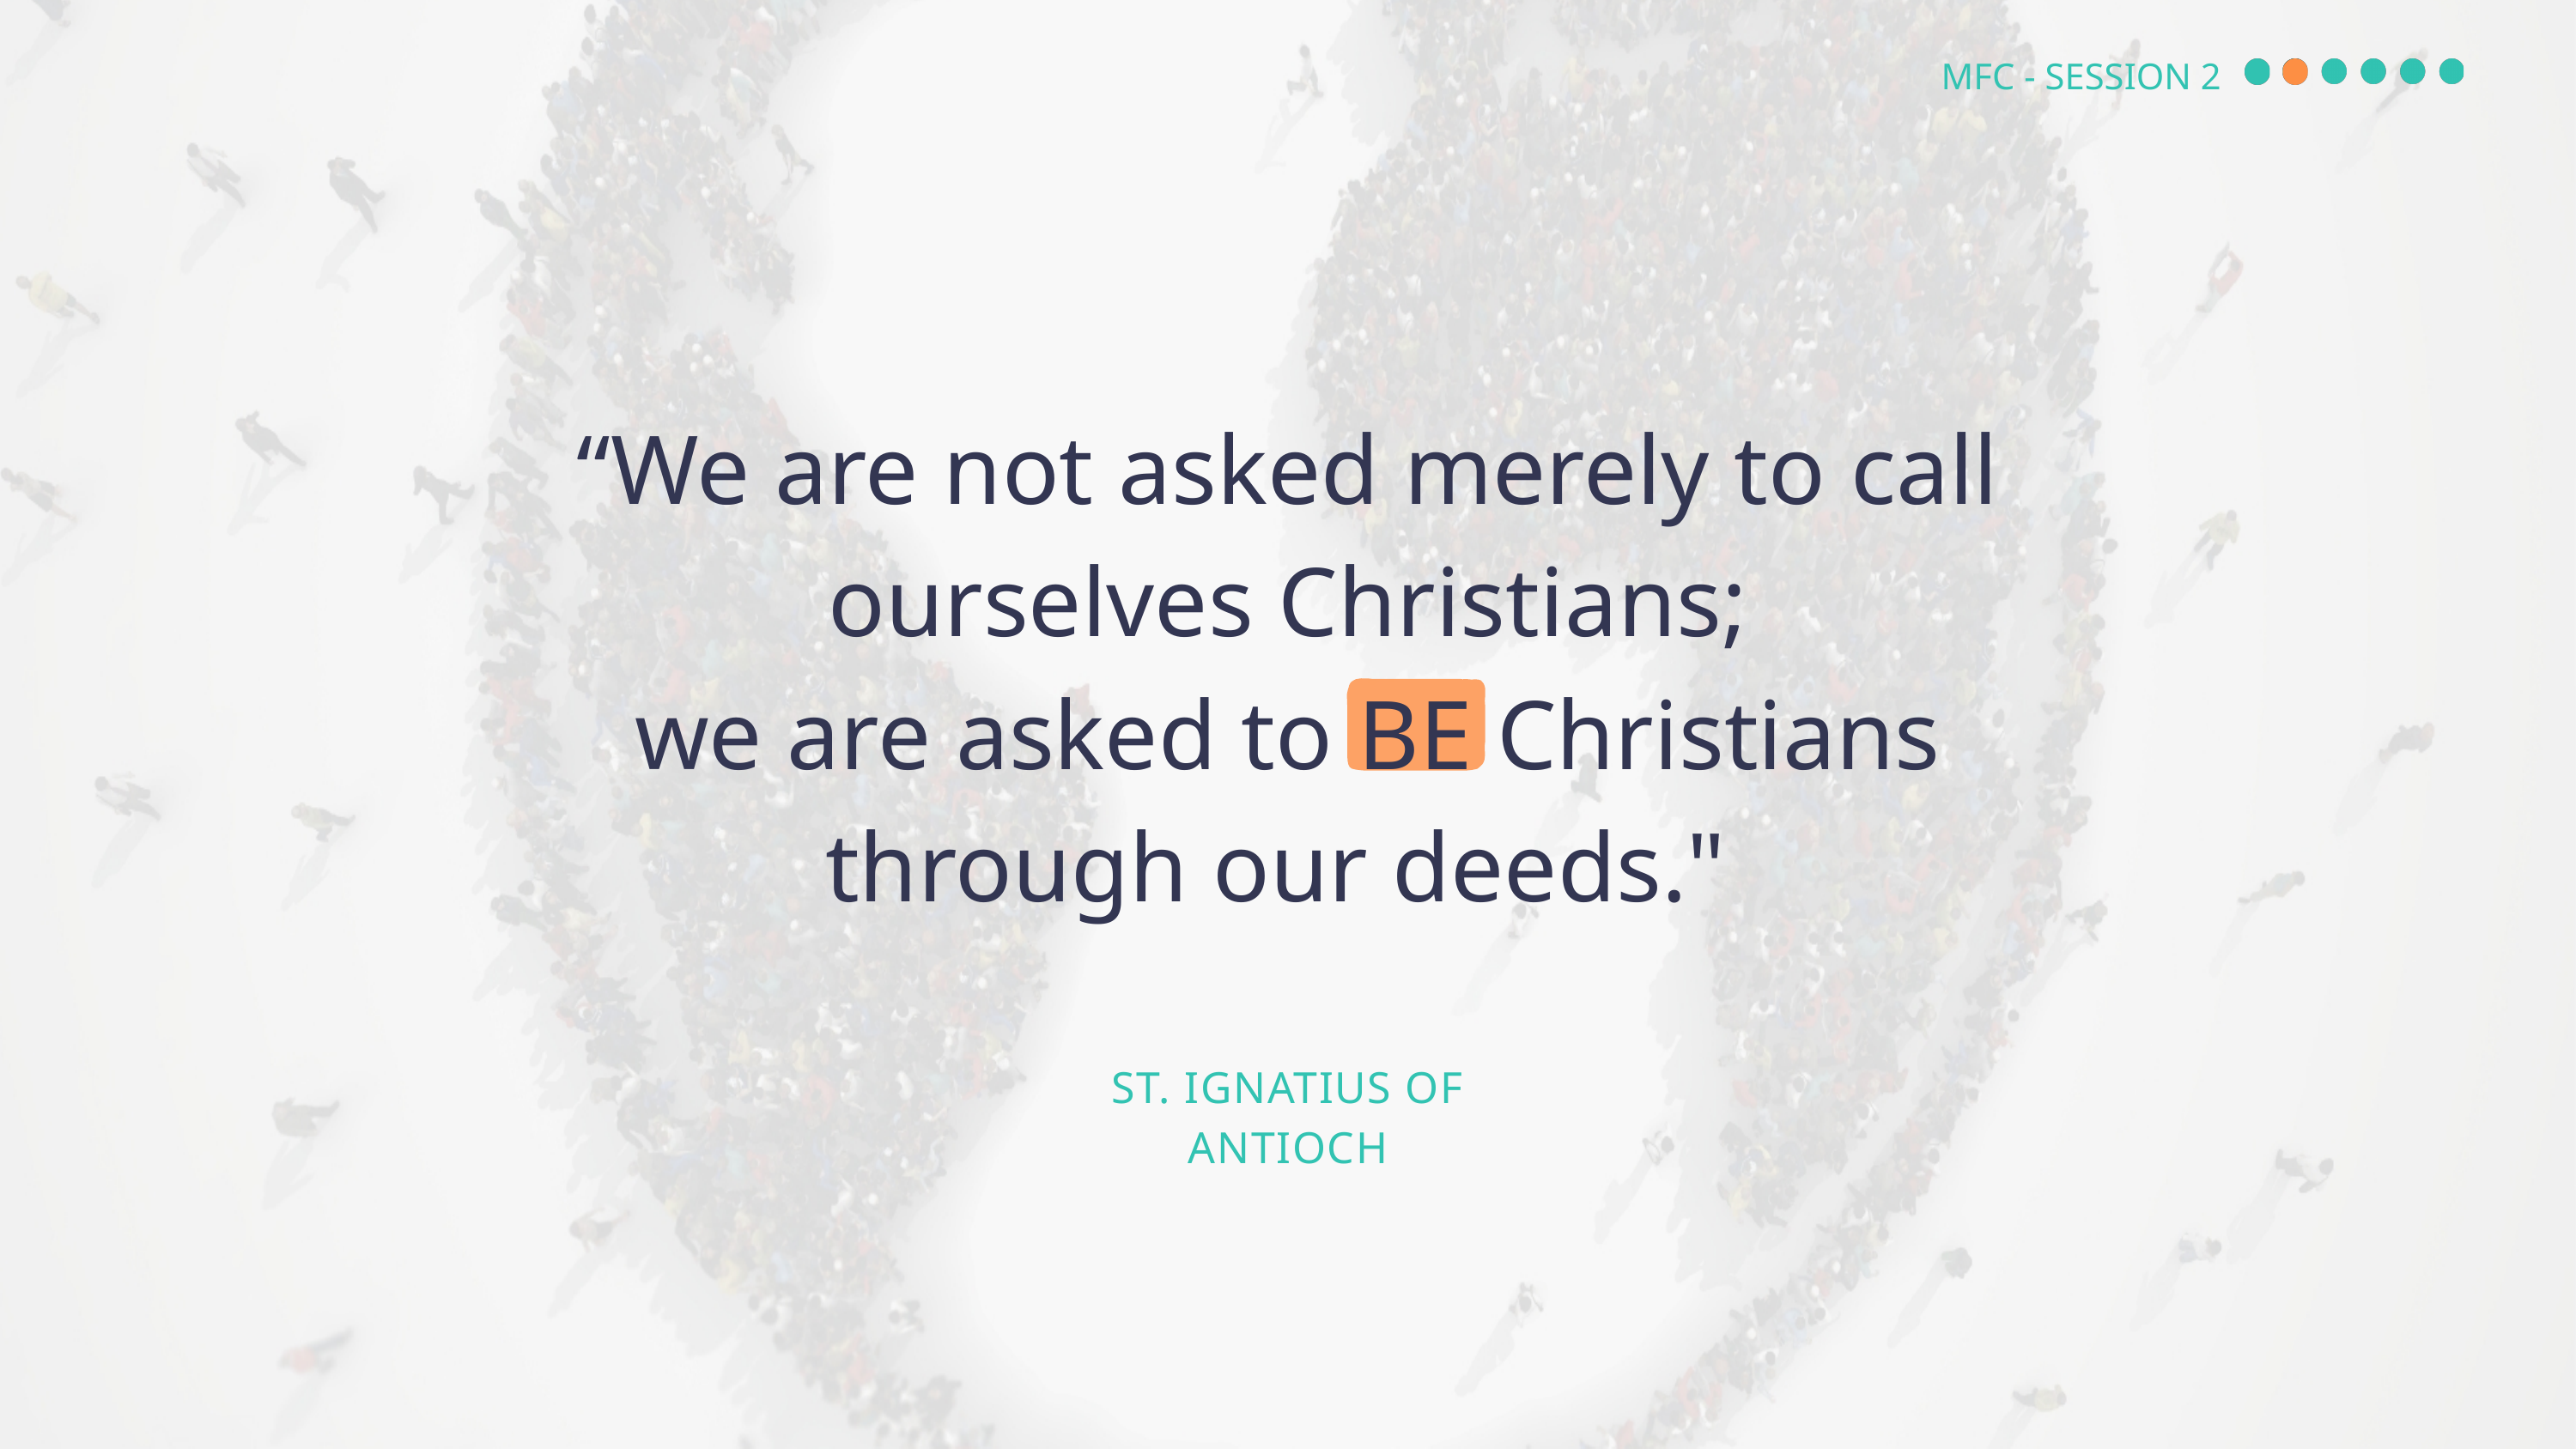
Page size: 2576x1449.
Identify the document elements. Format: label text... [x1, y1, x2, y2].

text_box MFC - SESSION 2 [1706, 46, 2221, 97]
text_box “We are not asked merely to call ourselves Christians; we are asked to BE Christians through our deeds." [434, 390, 2142, 1054]
text_box [0, 0, 2576, 1449]
text_box [2282, 58, 2308, 85]
text_box ST. IGNATIUS OF ANTIOCH [1006, 1052, 1570, 1233]
text_box [2245, 58, 2270, 85]
text_box [2308, 58, 2464, 84]
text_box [1346, 677, 1485, 771]
